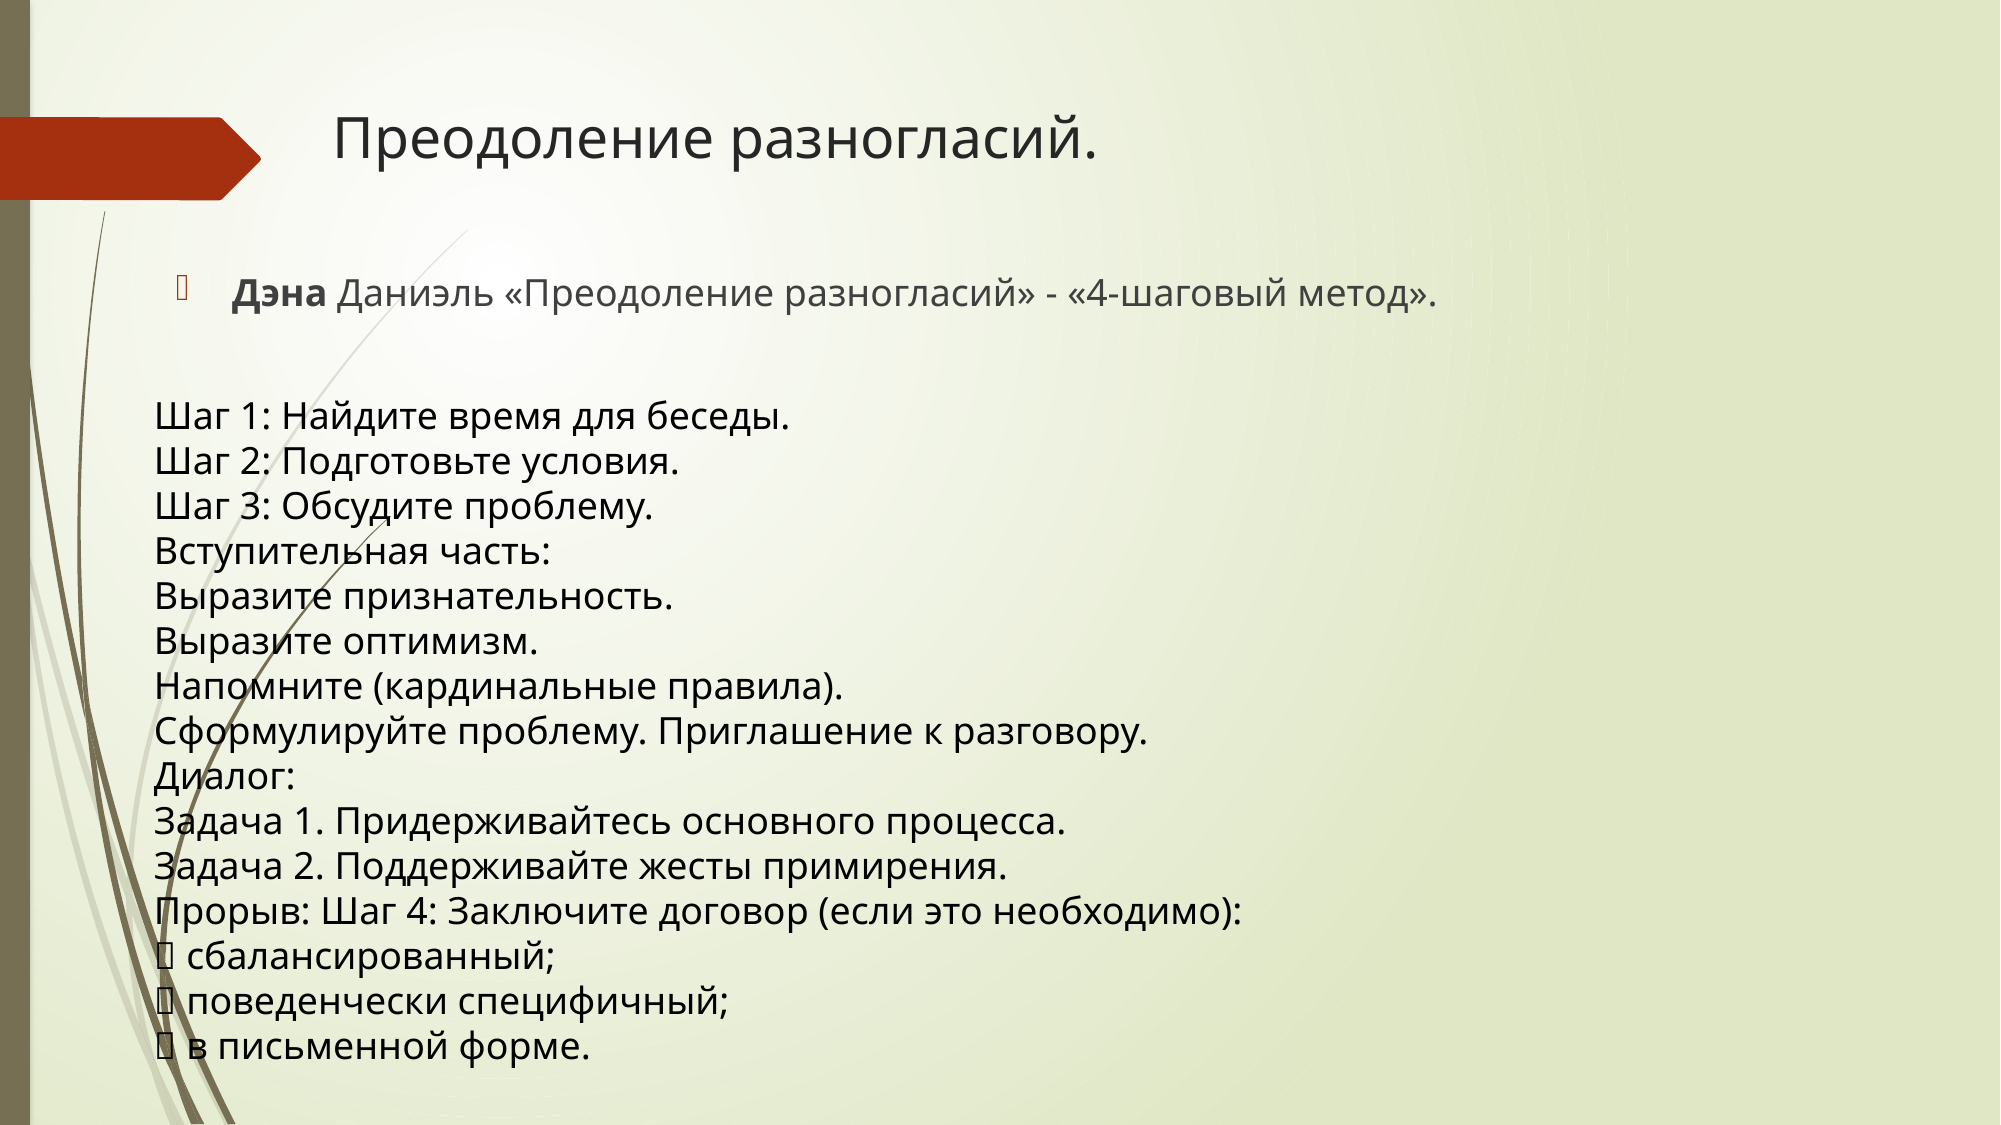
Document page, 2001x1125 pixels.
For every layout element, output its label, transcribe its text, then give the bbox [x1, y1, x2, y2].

title Преодоление разногласий. [318, 93, 1819, 246]
text_box Шаг 1: Найдите время для беседы. Шаг 2: Подготовьте условия. Шаг 3: Обсудите проблему. Вступительная часть: Выразите признательность. Выразите оптимизм. Напомните (кардинальные правила). Сформулируйте проблему. Приглашение к разговору. Диалог: Задача 1. Придерживайтесь основного процесса. Задача 2. Поддерживайте жесты примирения. Прорыв: Шаг 4: Заключите договор (если это необходимо):  сбалансированный;  поведенчески специфичный;  в письменной форме. [139, 384, 1888, 1075]
list Дэна Даниэль «Преодоление разногласий» - «4-шаговый метод». [160, 261, 1888, 384]
